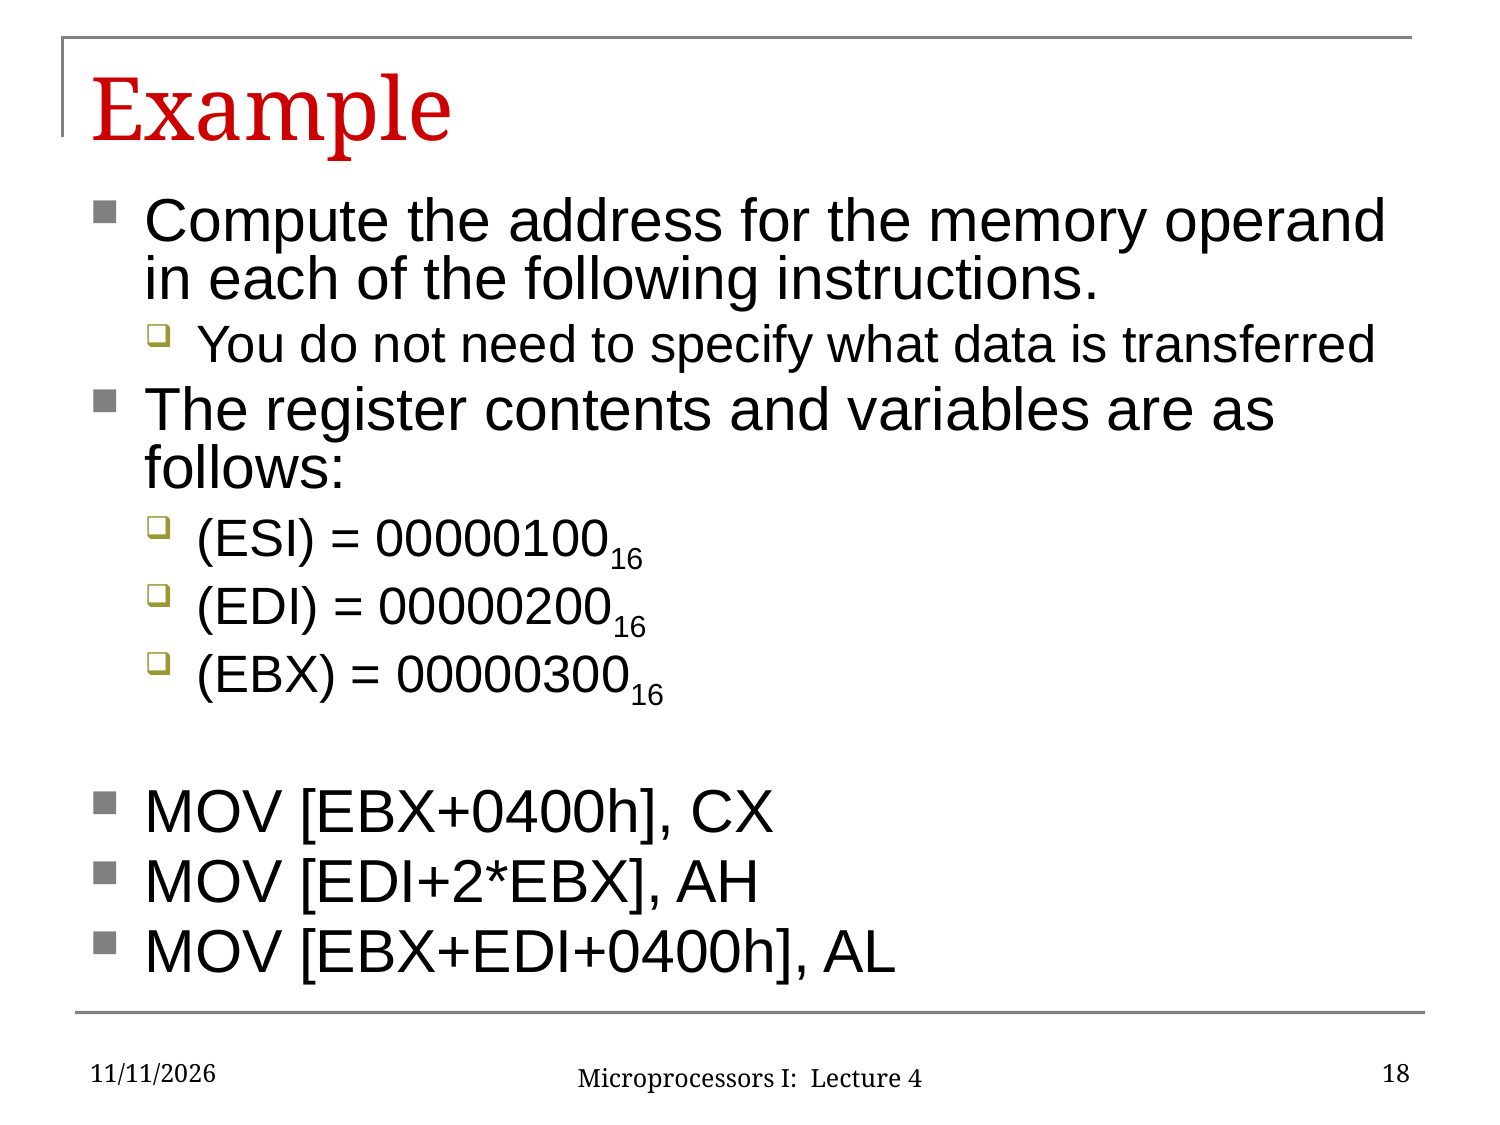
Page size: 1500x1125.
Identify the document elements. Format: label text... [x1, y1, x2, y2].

title Example [75, 45, 1425, 163]
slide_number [74, 1023, 426, 1100]
slide_number 18 [1074, 1023, 1426, 1100]
footer Microprocessors I: Lecture 4 [512, 1024, 988, 1101]
list Compute the address for the memory operand in each of the following instructions. You do not need to specify what data is transferred The register contents and variables are as follows: (ESI) = 0000010016 (EDI) = 0000020016 (EBX) = 0000030016 MOV [EBX+0400h], CX MOV [EDI+2*EBX], AH MOV [EBX+EDI+0400h], AL [75, 187, 1425, 1006]
